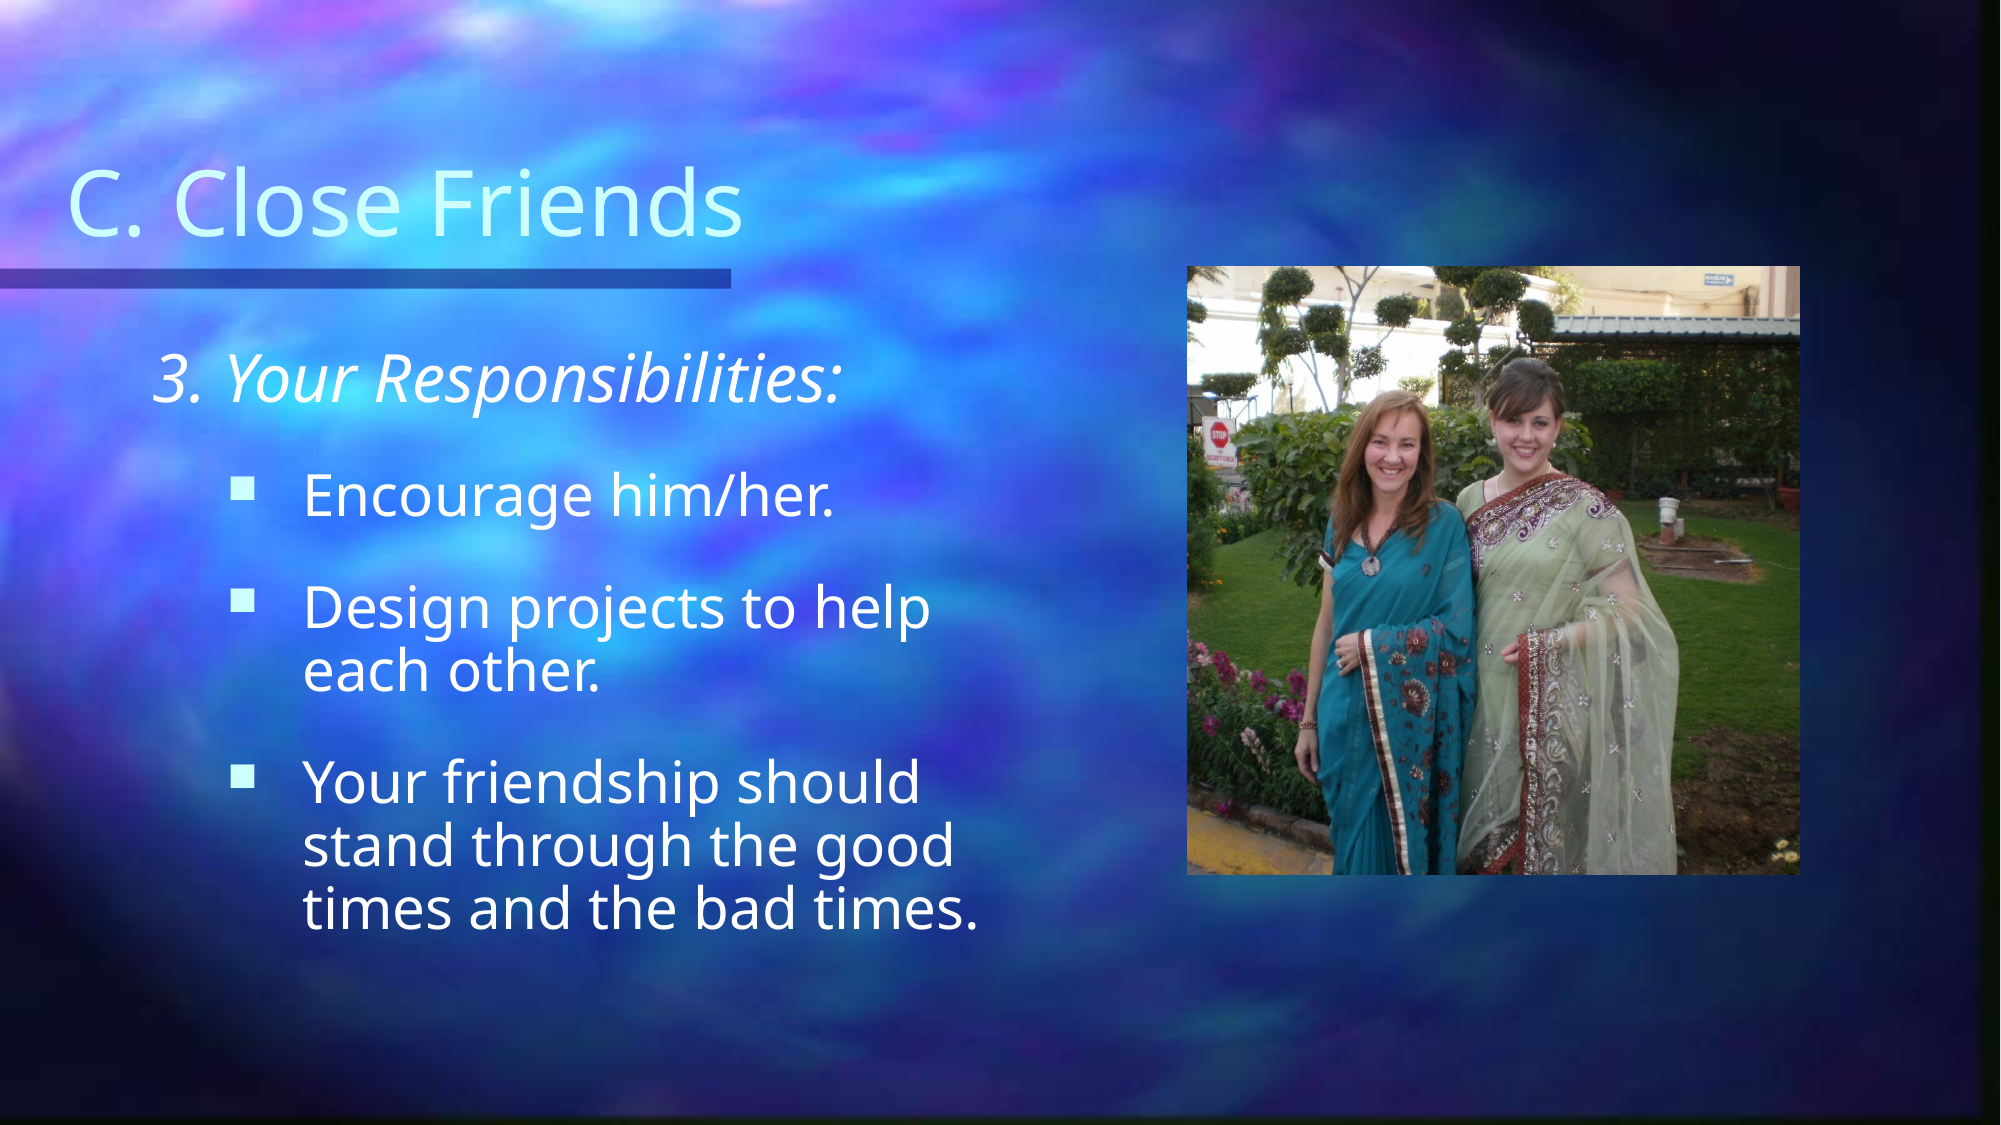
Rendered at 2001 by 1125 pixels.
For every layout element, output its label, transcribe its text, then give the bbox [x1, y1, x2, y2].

list 3. Your Responsibilities: Encourage him/her. Design projects to help each other. Your friendship should stand through the good times and the bad times. [137, 337, 1063, 1013]
picture [0, 0, 2001, 1125]
title C. Close Friends [50, 75, 1750, 263]
